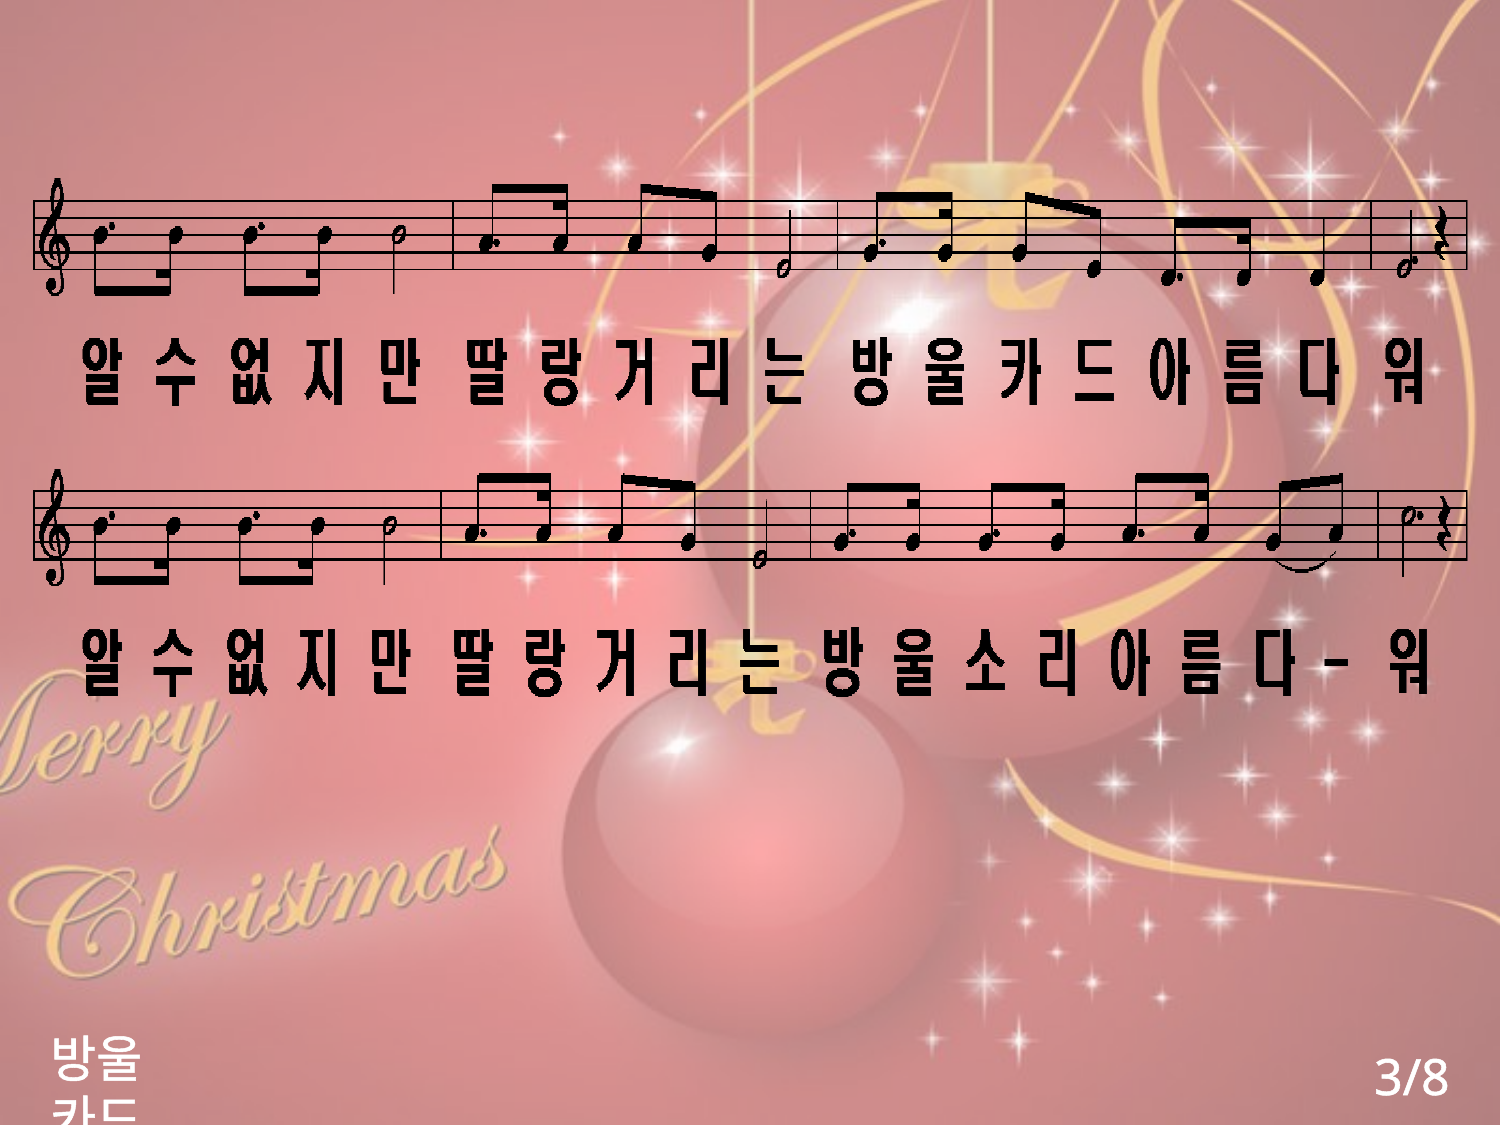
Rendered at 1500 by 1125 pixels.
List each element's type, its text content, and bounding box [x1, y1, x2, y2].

picture [0, 63, 1500, 880]
text_box 방울 카드 [35, 1019, 235, 1125]
text_box 3/8 [1359, 1037, 1465, 1113]
